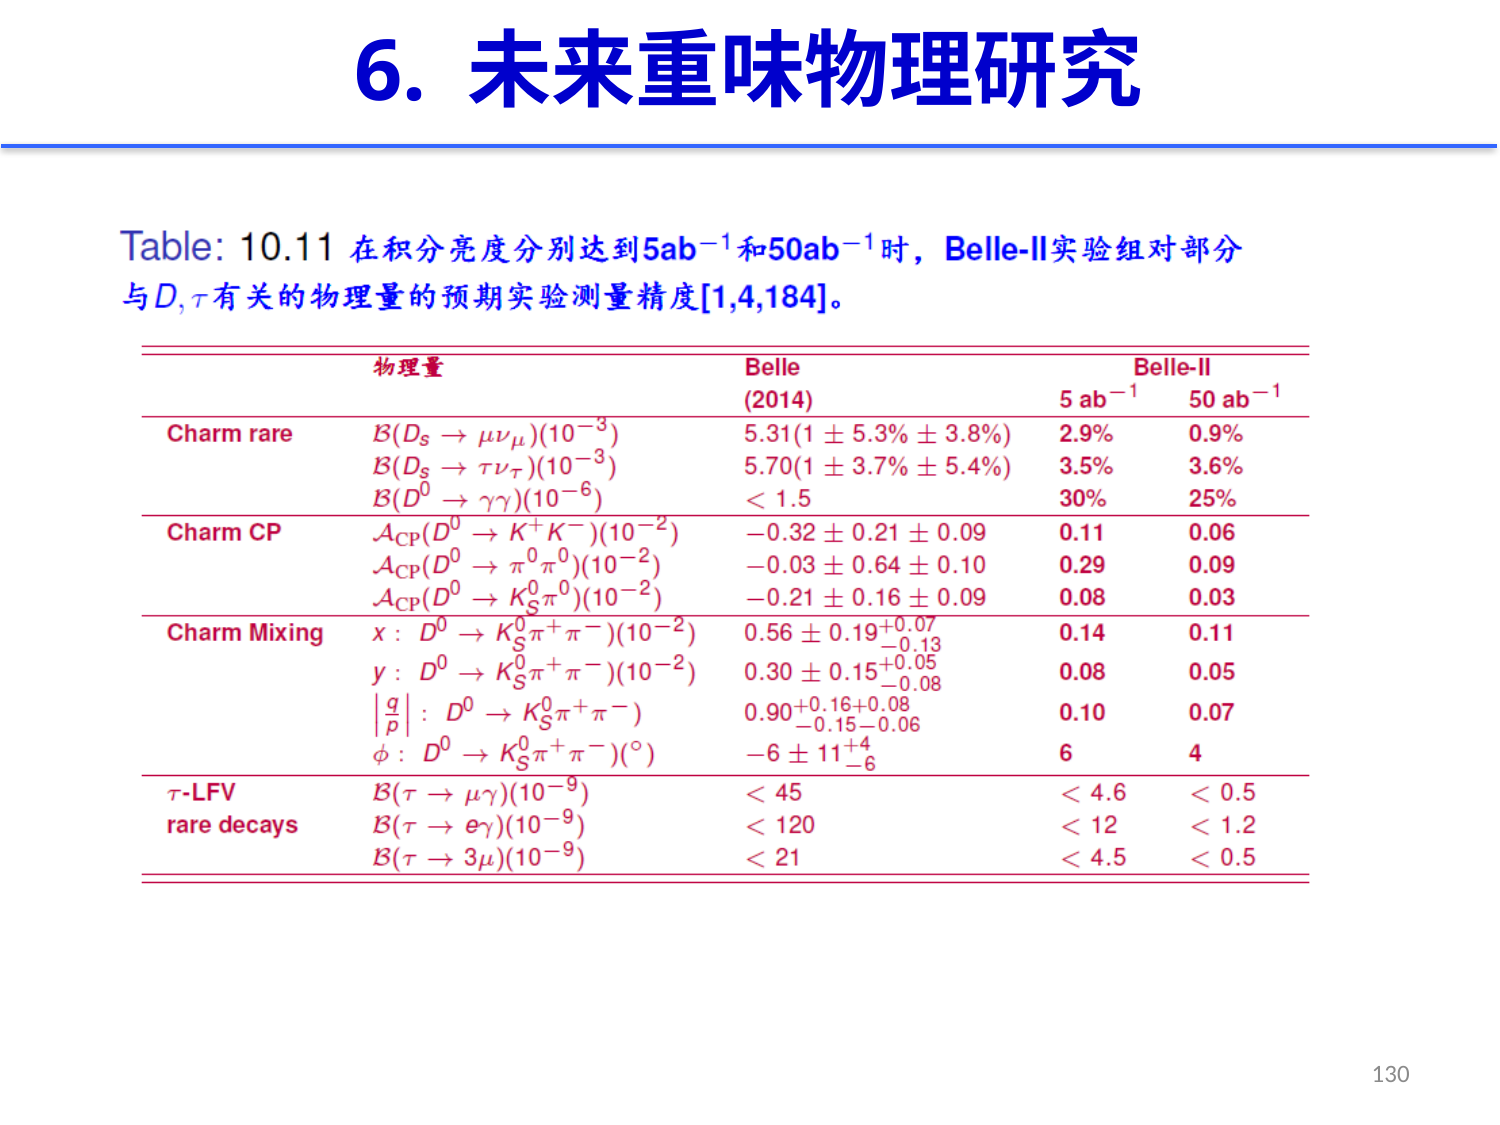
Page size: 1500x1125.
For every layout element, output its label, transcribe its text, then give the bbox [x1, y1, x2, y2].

title 6. 未来重味物理研究 [1, 8, 1496, 126]
slide_number 130 [1074, 1042, 1425, 1103]
picture [100, 205, 1392, 928]
